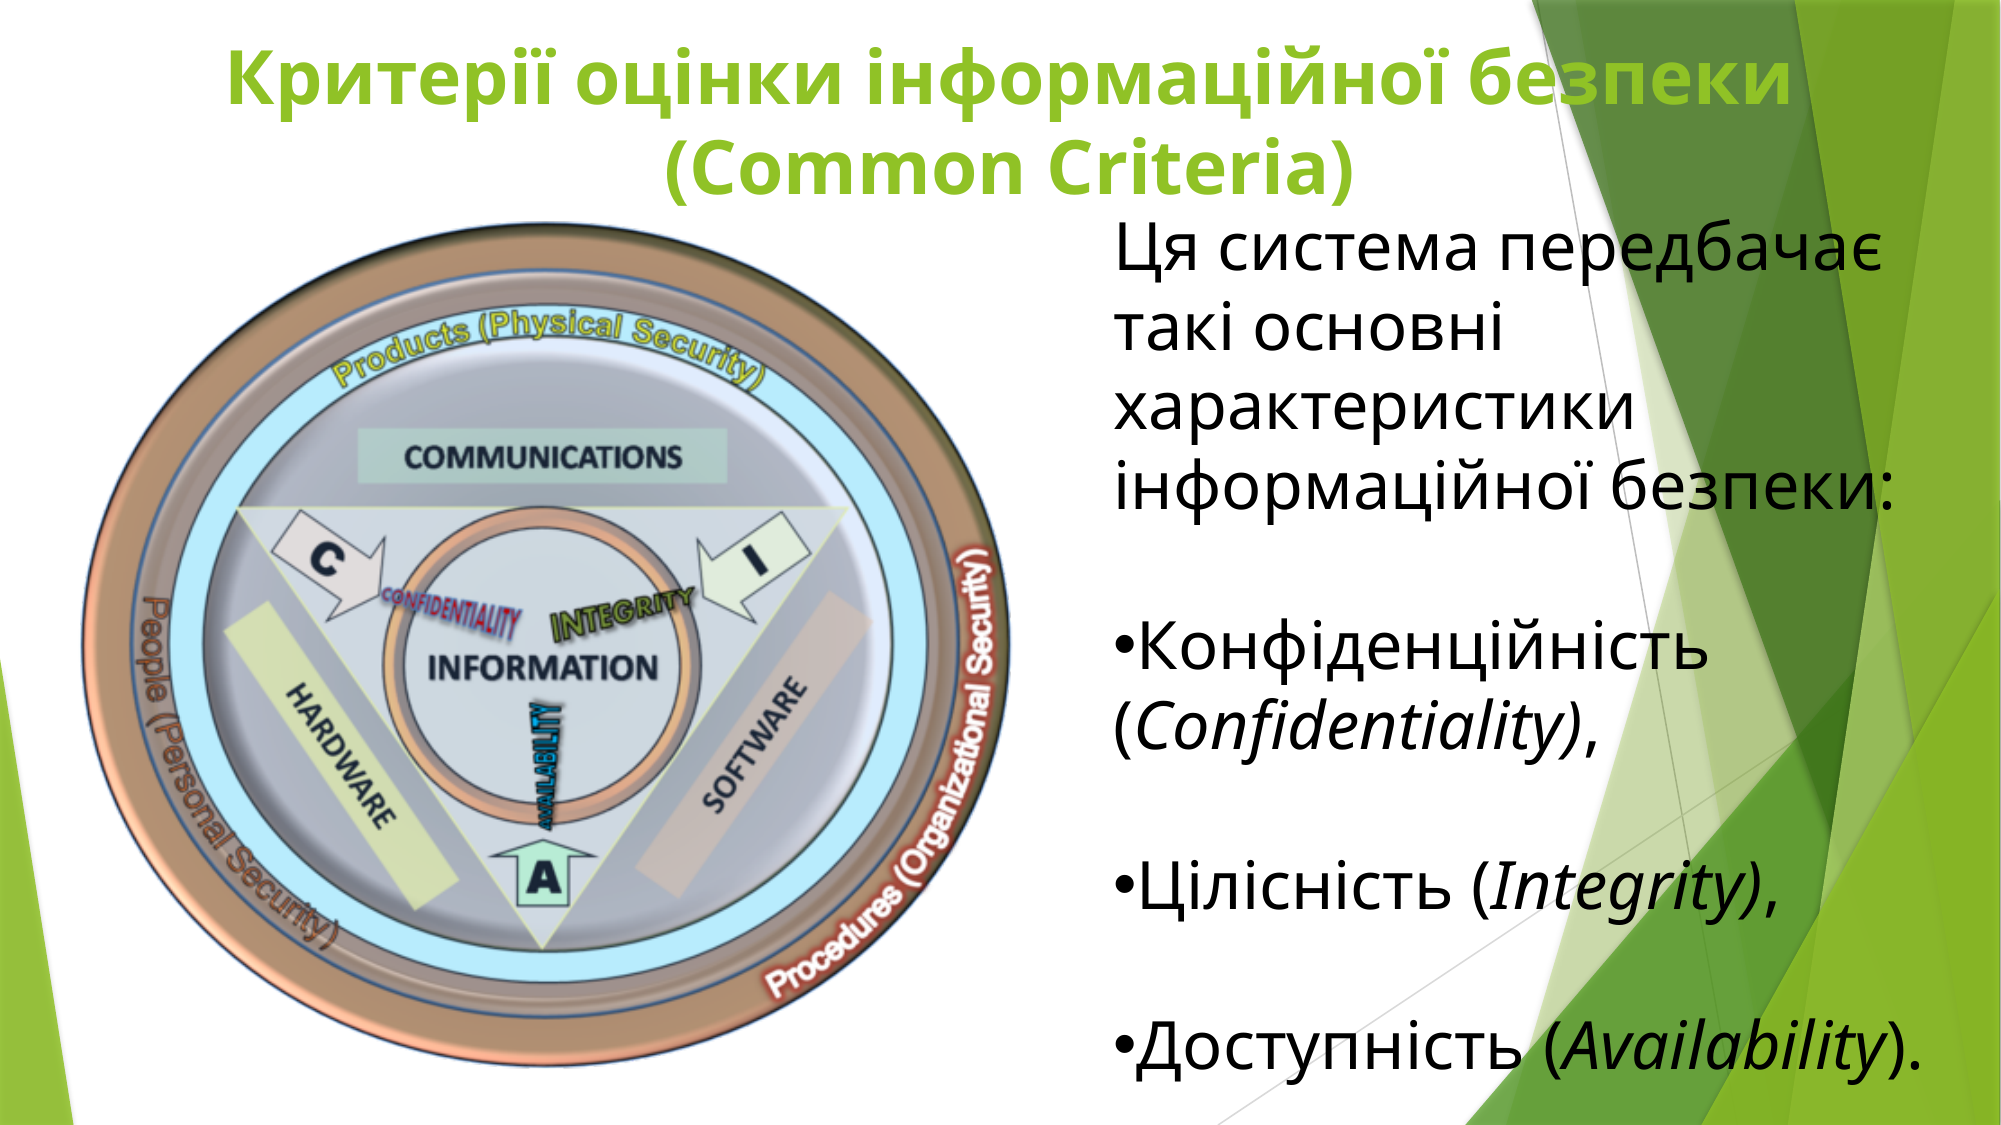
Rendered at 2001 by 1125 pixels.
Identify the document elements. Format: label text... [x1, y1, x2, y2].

picture [16, 93, 1117, 1125]
text_box Ця система передбачає такі основні характеристики інформаційної безпеки: Конфіденційність (Confidentiality), Цілісність (Integrity), Доступність (Availability). [1121, 195, 2000, 1091]
title Критерії оцінки інформаційної безпеки (Common Criteria) [33, 21, 1987, 195]
